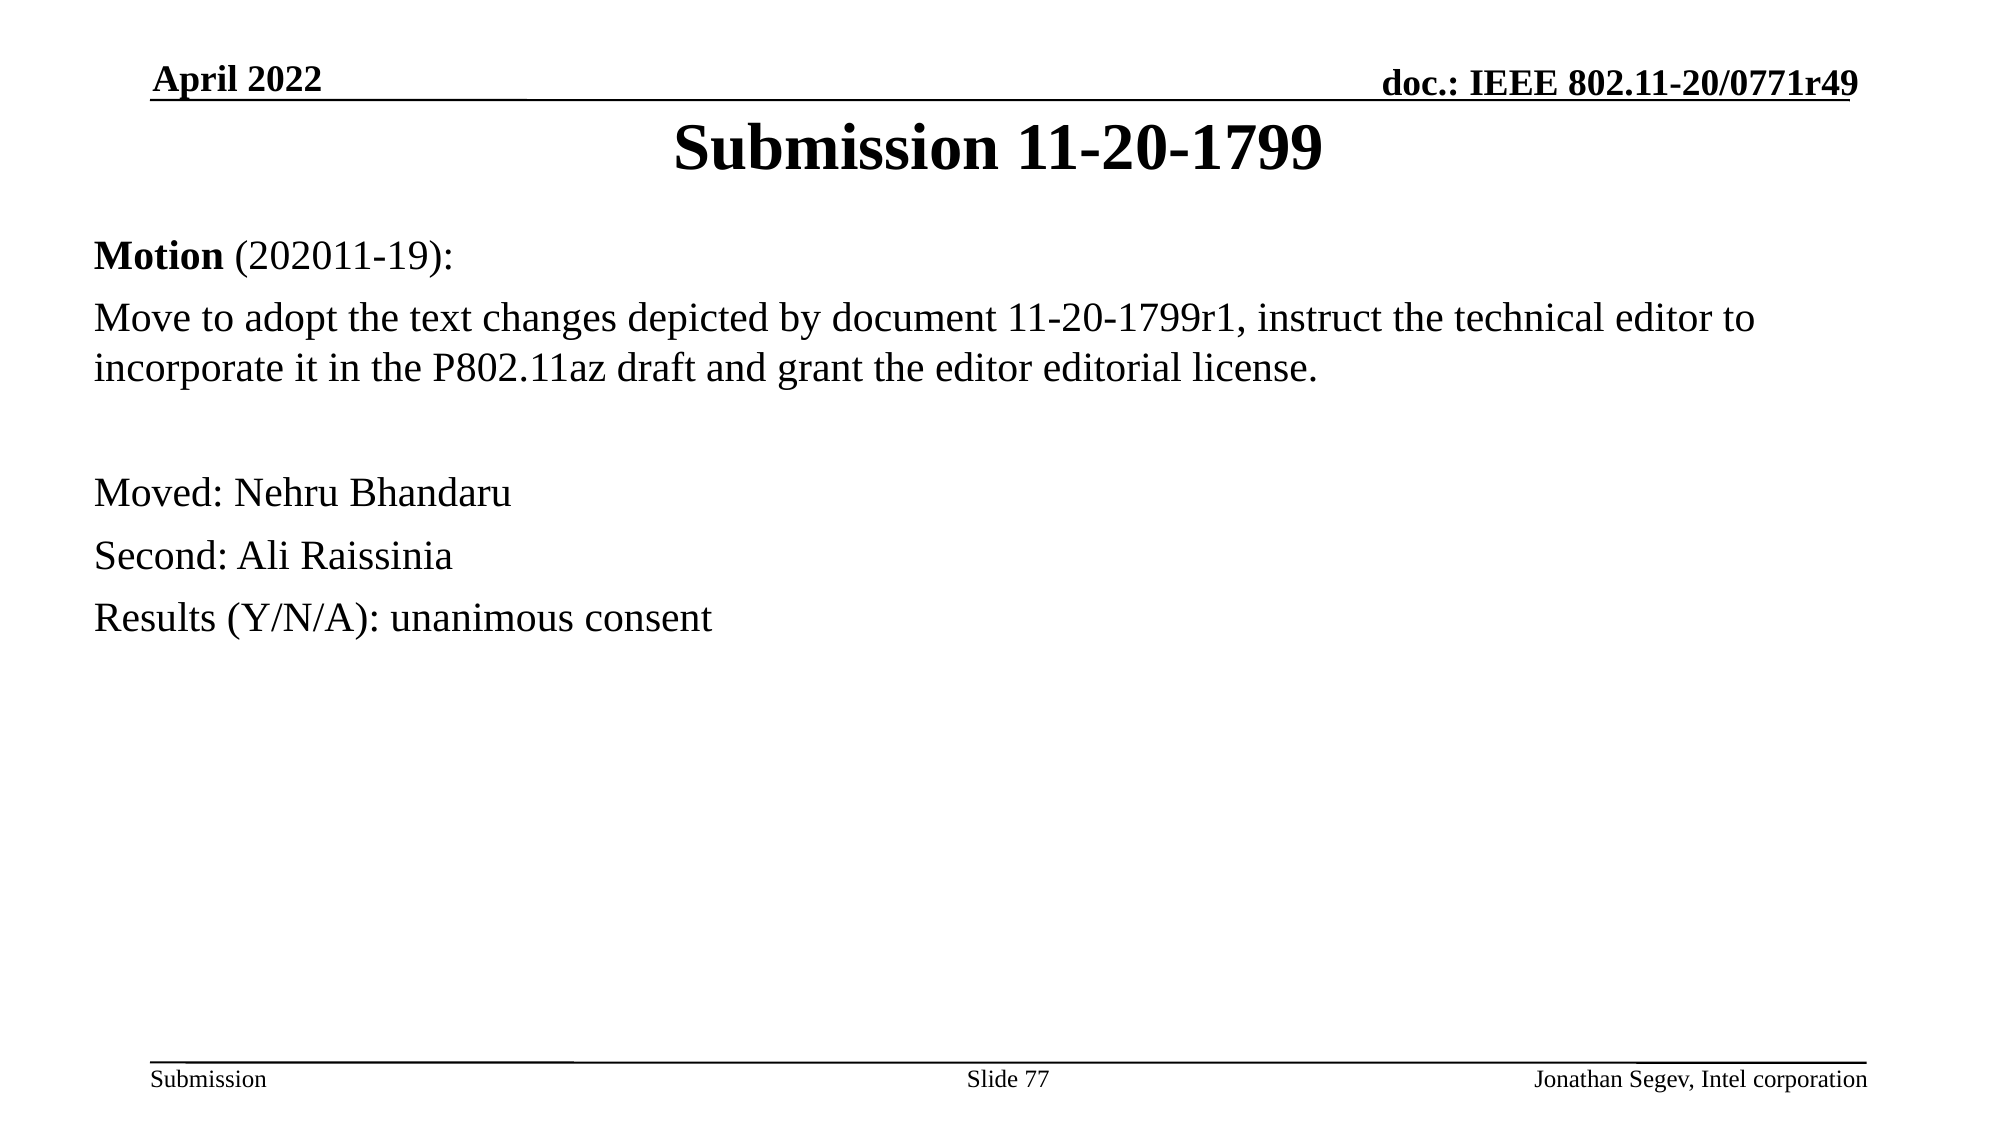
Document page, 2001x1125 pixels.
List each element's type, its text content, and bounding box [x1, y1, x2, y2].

list Motion (202011-19): Move to adopt the text changes depicted by document 11-20-1799r1, instruct the technical editor to incorporate it in the P802.11az draft and grant the editor editorial license. Moved: Nehru Bhandaru Second: Ali Raissinia Results (Y/N/A): unanimous consent [78, 219, 1922, 1000]
title Submission 11-20-1799 [149, 112, 1850, 173]
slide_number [152, 54, 563, 100]
slide_number Slide 77 [950, 1061, 1067, 1123]
footer Jonathan Segev, Intel corporation [1171, 1061, 1869, 1093]
